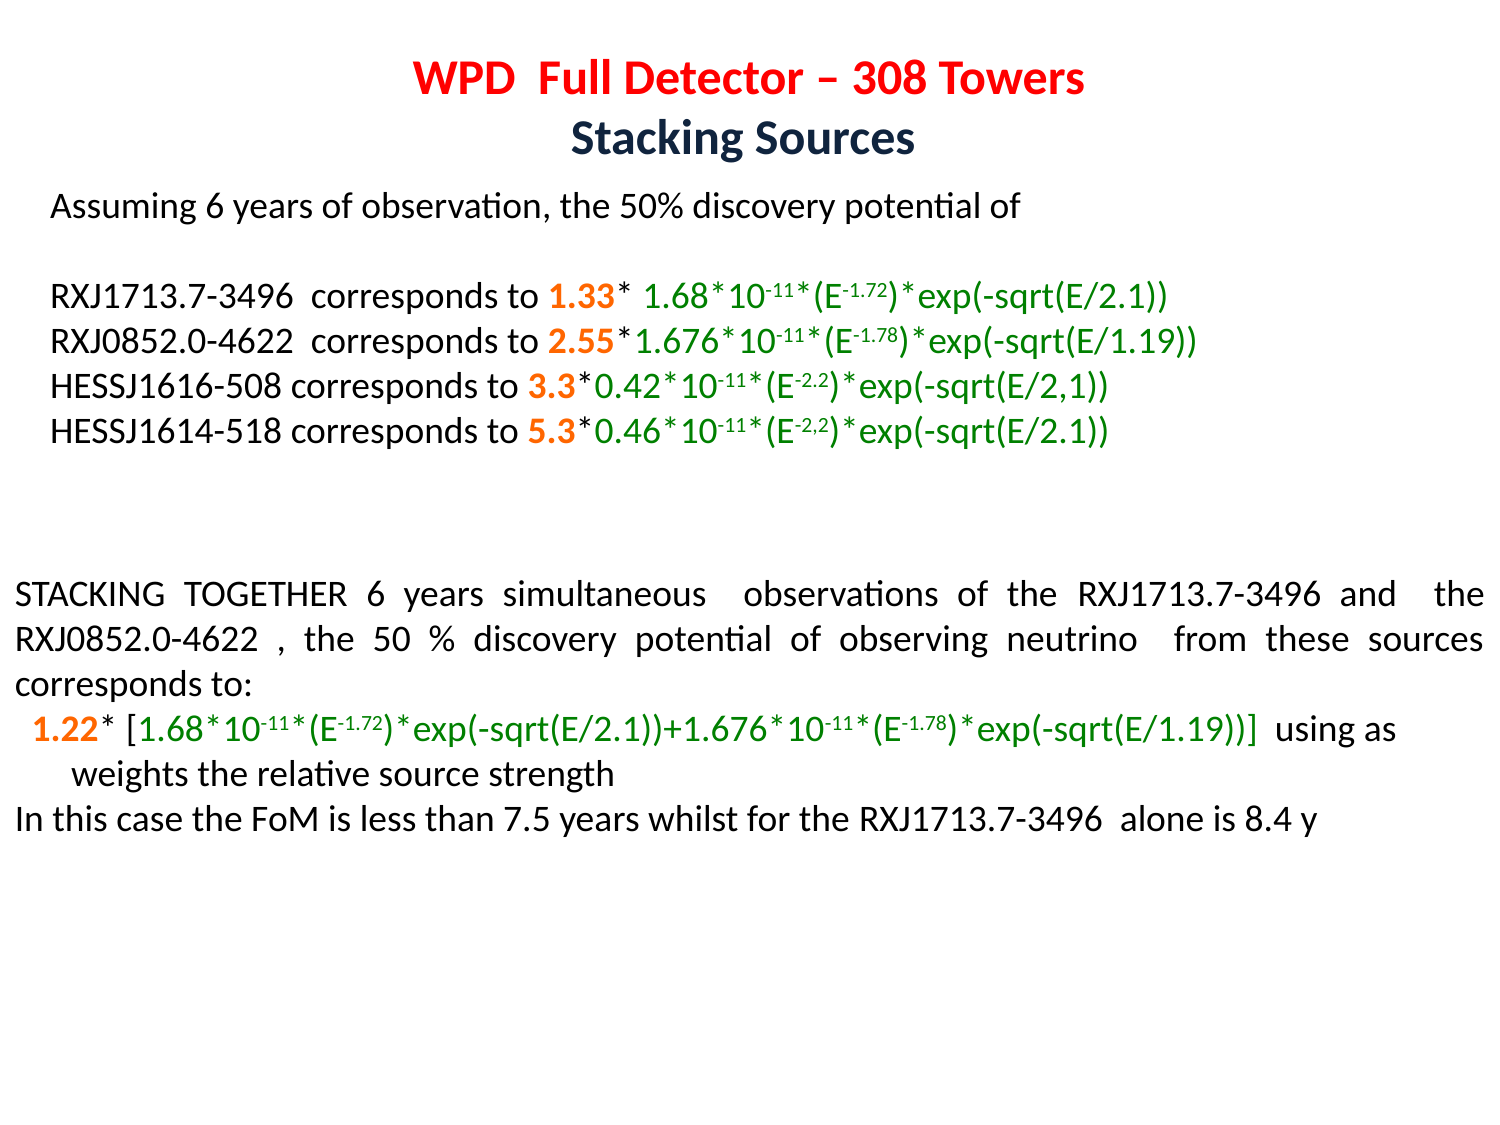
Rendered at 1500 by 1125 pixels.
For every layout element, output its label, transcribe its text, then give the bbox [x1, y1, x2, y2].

text_box Assuming 6 years of observation, the 50% discovery potential of RXJ1713.7-3496 corresponds to 1.33* 1.68*10-11*(E-1.72)*exp(-sqrt(E/2.1)) RXJ0852.0-4622 corresponds to 2.55*1.676*10-11*(E-1.78)*exp(-sqrt(E/1.19)) HESSJ1616-508 corresponds to 3.3*0.42*10-11*(E-2.2)*exp(-sqrt(E/2,1)) HESSJ1614-518 corresponds to 5.3*0.46*10-11*(E-2,2)*exp(-sqrt(E/2.1)) [35, 173, 1463, 459]
text_box WPD Full Detector – 308 Towers Stacking Sources [35, 37, 1463, 173]
text_box STACKING TOGETHER 6 years simultaneous observations of the RXJ1713.7-3496 and the RXJ0852.0-4622 , the 50 % discovery potential of observing neutrino from these sources corresponds to: 1.22* [1.68*10-11*(E-1.72)*exp(-sqrt(E/2.1))+1.676*10-11*(E-1.78)*exp(-sqrt(E/1.19))] using as weights the relative source strength In this case the FoM is less than 7.5 years whilst for the RXJ1713.7-3496 alone is 8.4 y [0, 562, 1500, 847]
